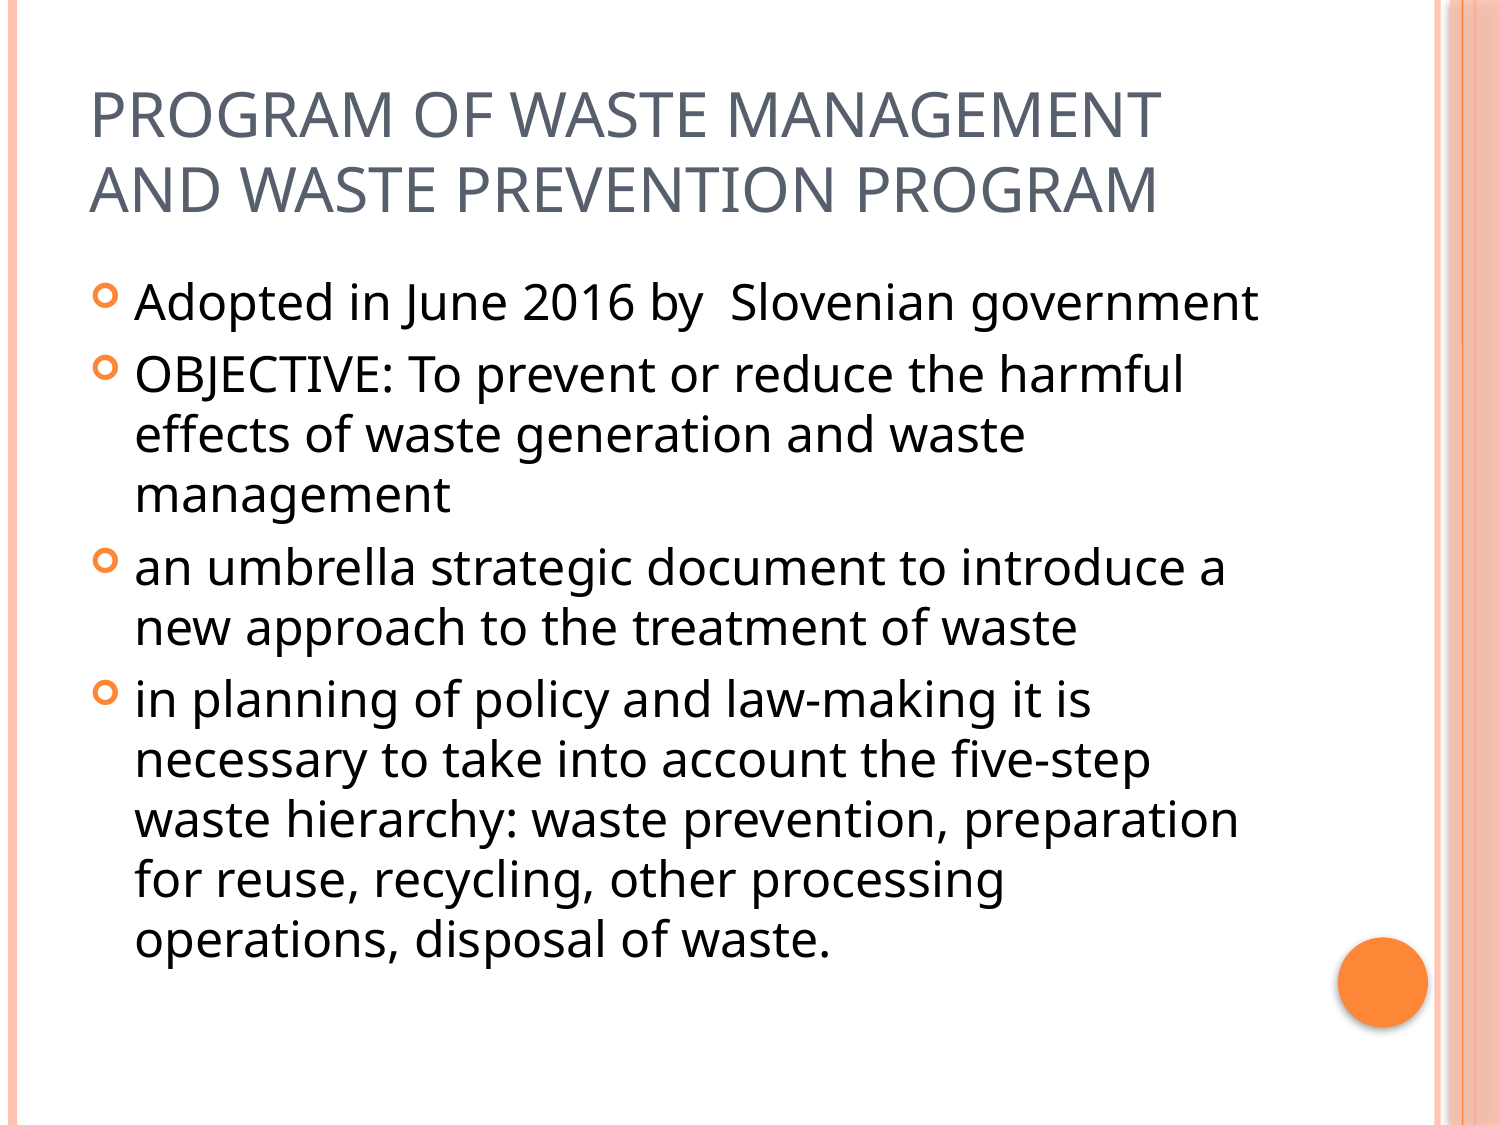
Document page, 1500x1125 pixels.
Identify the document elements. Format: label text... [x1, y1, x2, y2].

list Adopted in June 2016 by Slovenian government OBJECTIVE: To prevent or reduce the harmful effects of waste generation and waste management an umbrella strategic document to introduce a new approach to the treatment of waste in planning of policy and law-making it is necessary to take into account the five-step waste hierarchy: waste prevention, preparation for reuse, recycling, other processing operations, disposal of waste. [75, 262, 1300, 1062]
title program of waste management and waste prevention program [75, 45, 1300, 233]
